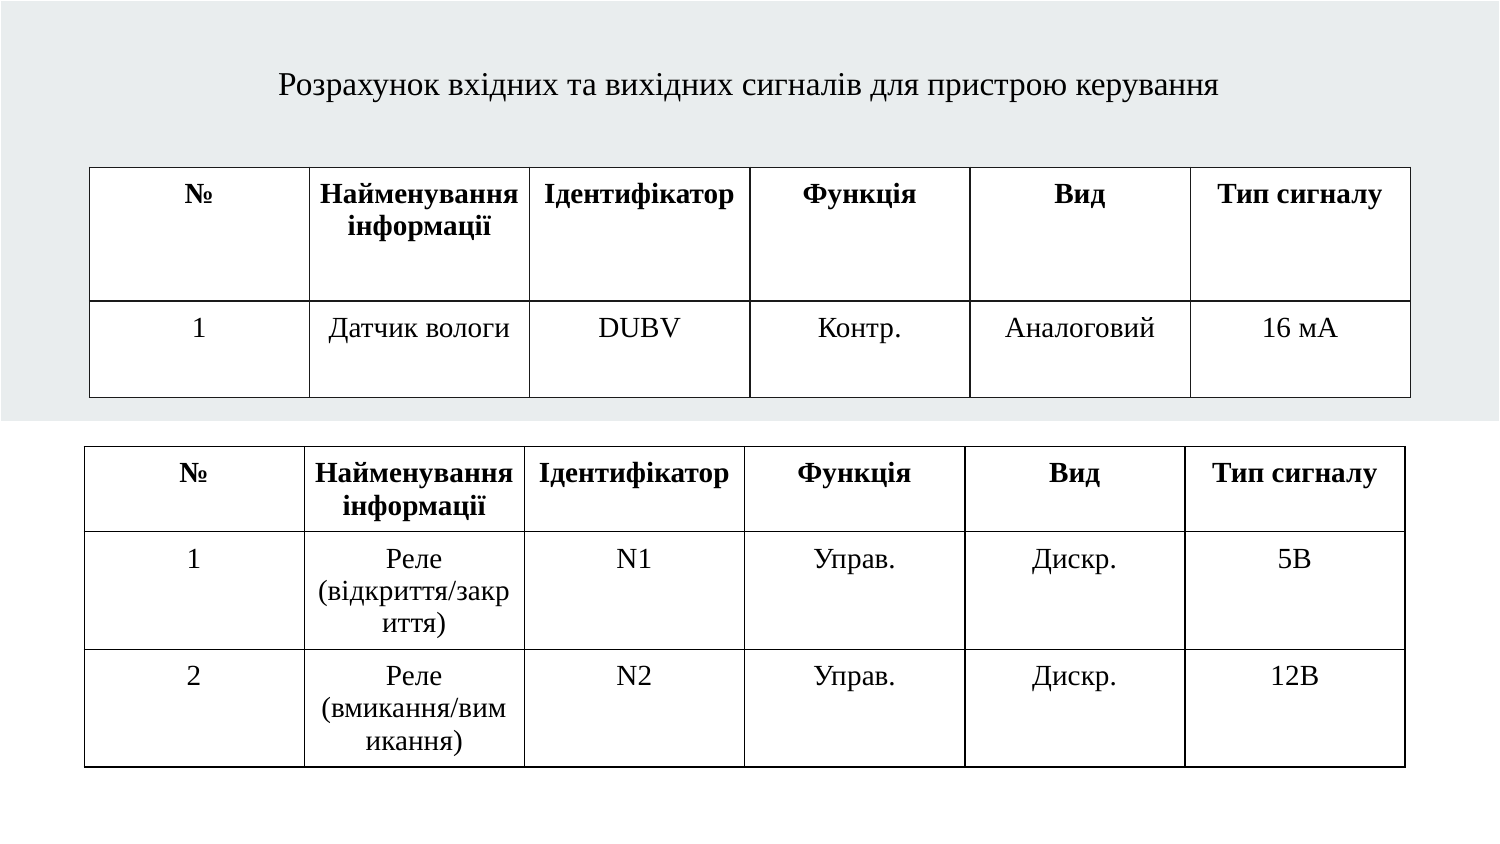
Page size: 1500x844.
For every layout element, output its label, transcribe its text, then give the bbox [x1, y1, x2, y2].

table_cell 5В [1186, 532, 1404, 649]
table_cell Реле (відкриття/закриття) [305, 532, 524, 649]
table_cell Управ. [745, 532, 964, 649]
table_header Тип сигналу [1186, 447, 1404, 531]
table_header Вид [971, 168, 1190, 300]
table_cell 1 [85, 532, 304, 649]
table_cell Аналоговий [971, 302, 1190, 397]
table_cell Датчик вологи [310, 302, 529, 397]
table_cell 1 [90, 302, 309, 397]
table_cell Дискр. [966, 532, 1184, 649]
table_header Вид [966, 447, 1184, 531]
table_header Функція [751, 168, 969, 300]
table_cell Реле (вмикання/вимикання) [305, 650, 524, 766]
text_box [0, 0, 1500, 422]
table_header Тип сигналу [1191, 168, 1410, 300]
table_cell Управ. [745, 650, 964, 766]
table_cell 2 [85, 650, 304, 766]
table_header № [85, 447, 304, 531]
table_cell Дискр. [966, 650, 1184, 766]
table_header Найменування інформації [305, 447, 524, 531]
text_box Розрахунок вхідних та вихідних сигналів для пристрою керування [263, 47, 1237, 118]
table_cell N1 [525, 532, 744, 649]
table_header Ідентифікатор [525, 447, 744, 531]
table_cell 16 мА [1191, 302, 1410, 397]
table_cell DUBV [530, 302, 749, 397]
table_cell Контр. [751, 302, 969, 397]
table_header Найменування інформації [310, 168, 529, 300]
table_header Ідентифікатор [530, 168, 749, 300]
table_cell N2 [525, 650, 744, 766]
table_header Функція [745, 447, 964, 531]
table_header № [90, 168, 309, 300]
table_cell 12В [1186, 650, 1404, 766]
